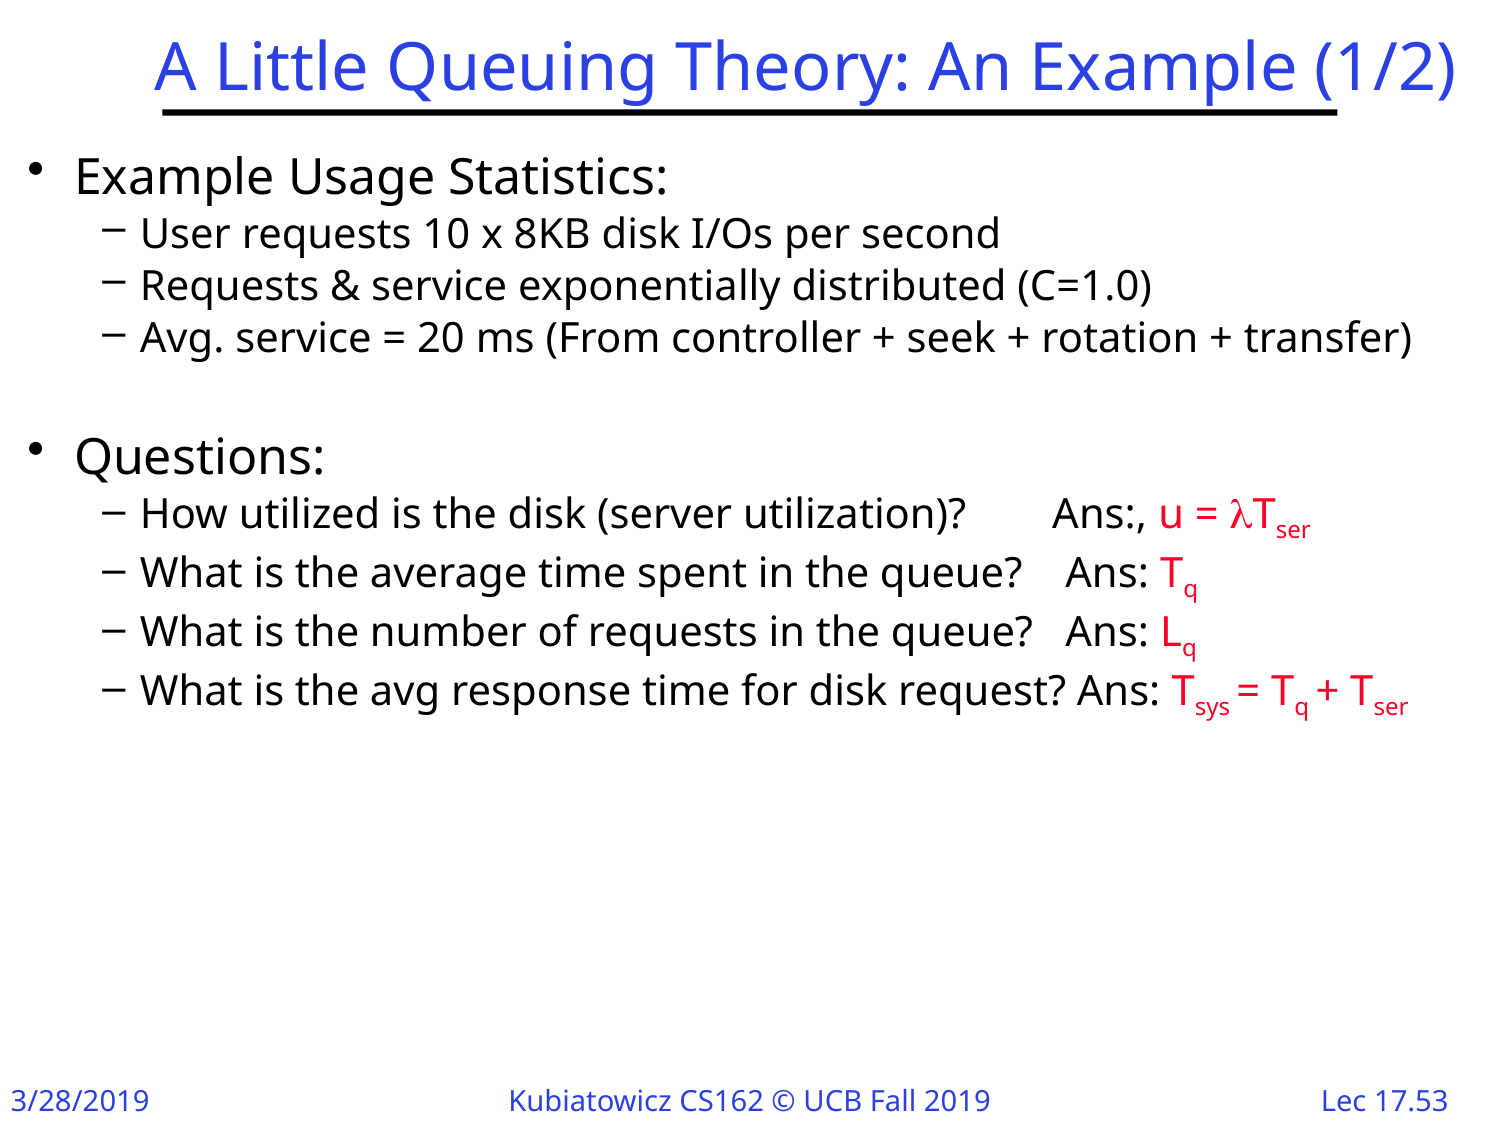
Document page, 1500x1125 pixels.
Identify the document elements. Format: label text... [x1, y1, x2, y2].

list Example Usage Statistics: User requests 10 x 8KB disk I/Os per second Requests & service exponentially distributed (C=1.0) Avg. service = 20 ms (From controller + seek + rotation + transfer) Questions: How utilized is the disk (server utilization)? Ans:, u = Tser What is the average time spent in the queue? Ans: Tq What is the number of requests in the queue? Ans: Lq What is the avg response time for disk request? Ans: Tsys = Tq + Tser [12, 137, 1500, 1125]
title A Little Queuing Theory: An Example (1/2) [137, 24, 1475, 113]
